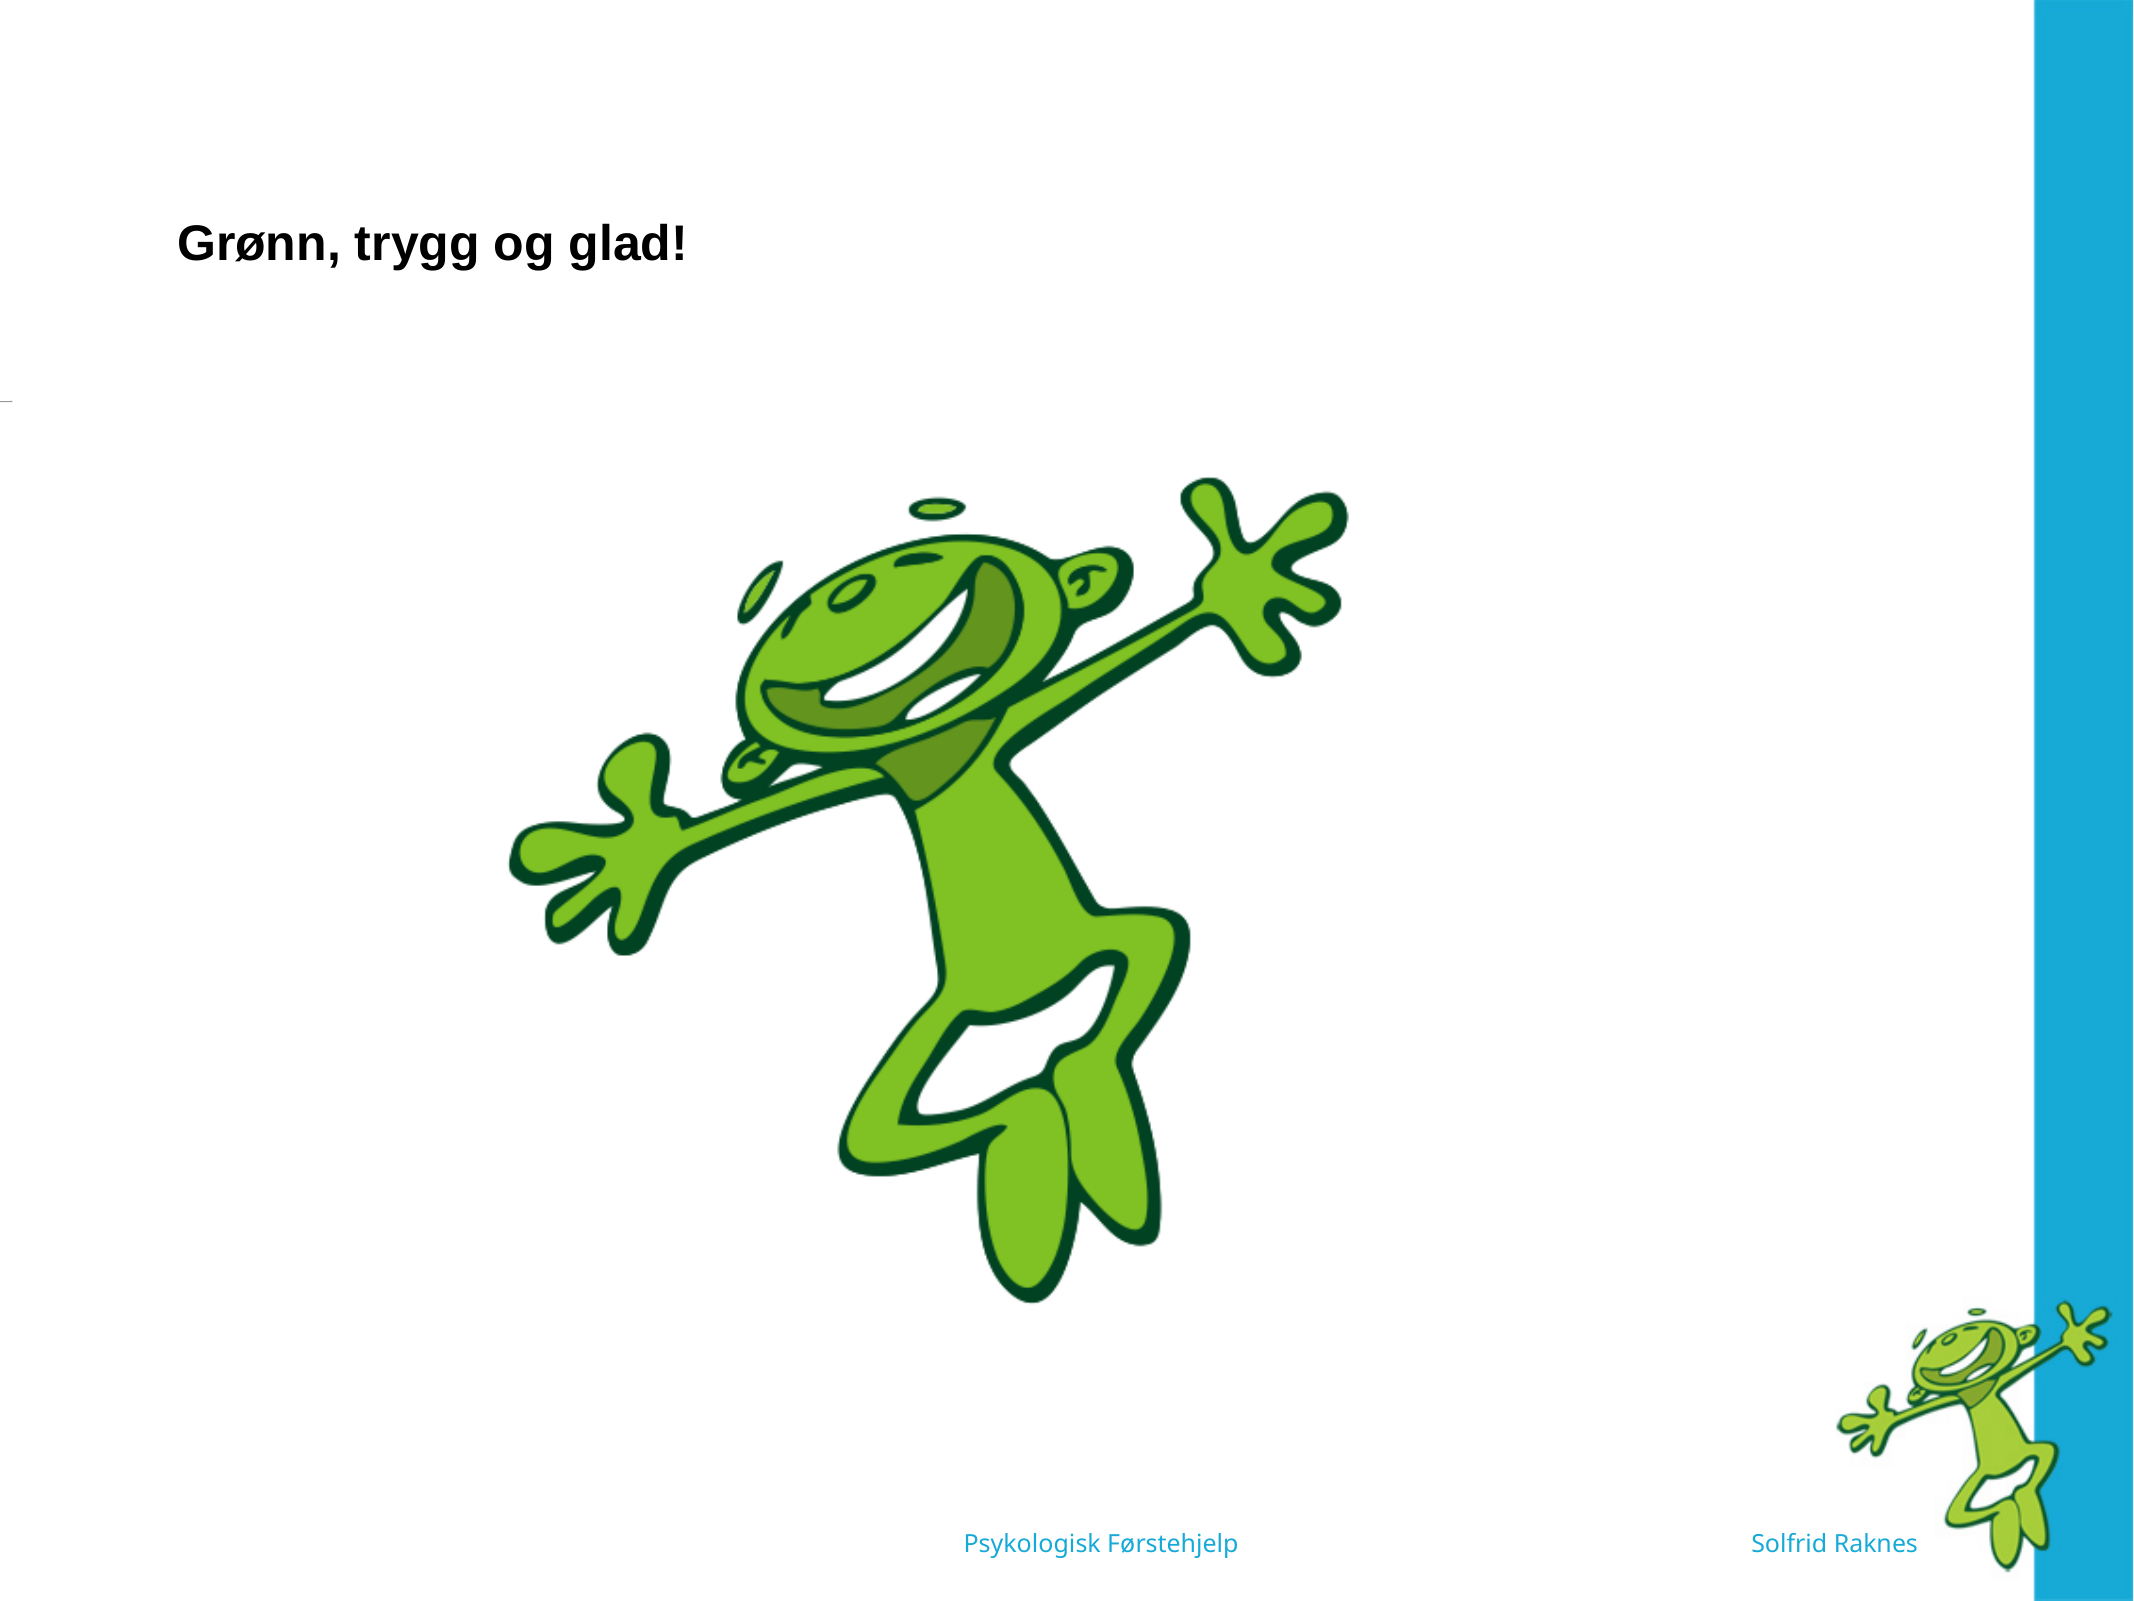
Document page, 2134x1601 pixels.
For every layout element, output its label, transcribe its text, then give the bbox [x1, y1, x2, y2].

picture [0, 0, 2134, 1601]
title Grønn, trygg og glad! [162, 160, 2001, 321]
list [176, 367, 1762, 1490]
